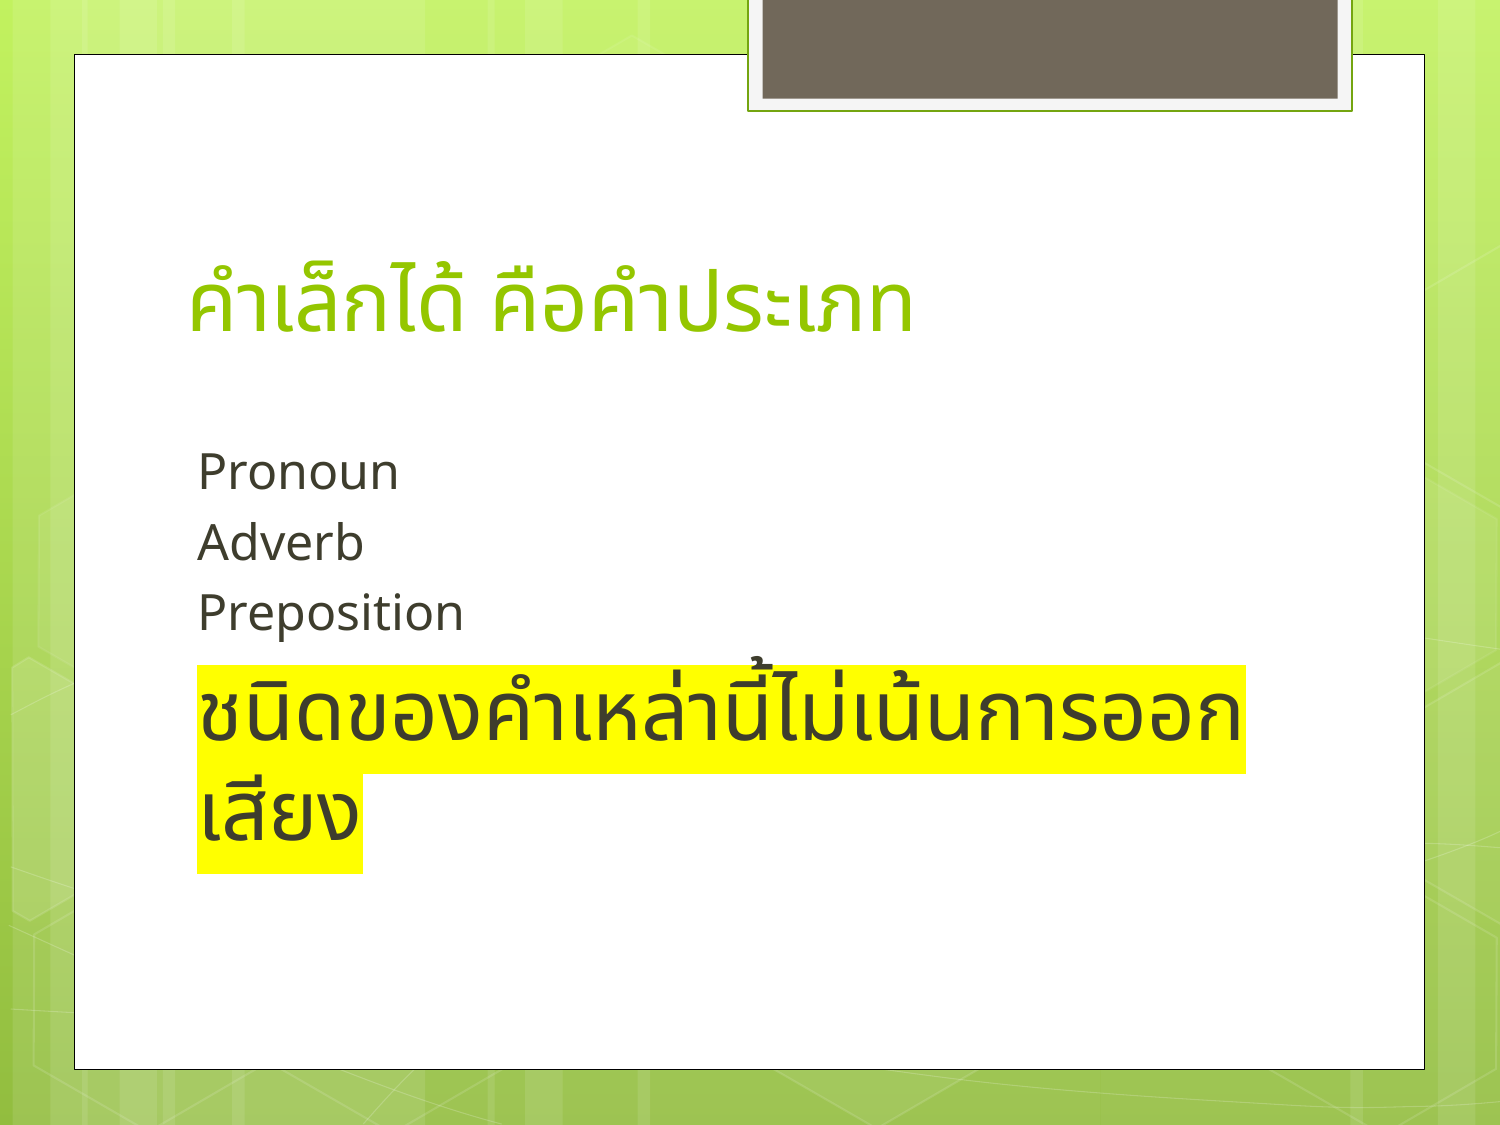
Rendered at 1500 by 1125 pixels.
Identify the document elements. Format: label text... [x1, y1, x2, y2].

list Pronoun Adverb Preposition ชนิดของคำเหล่านี้ไม่เน้นการออกเสียง [171, 432, 1283, 957]
title คำเล็กได้ คือคำประเภท [171, 168, 1324, 357]
